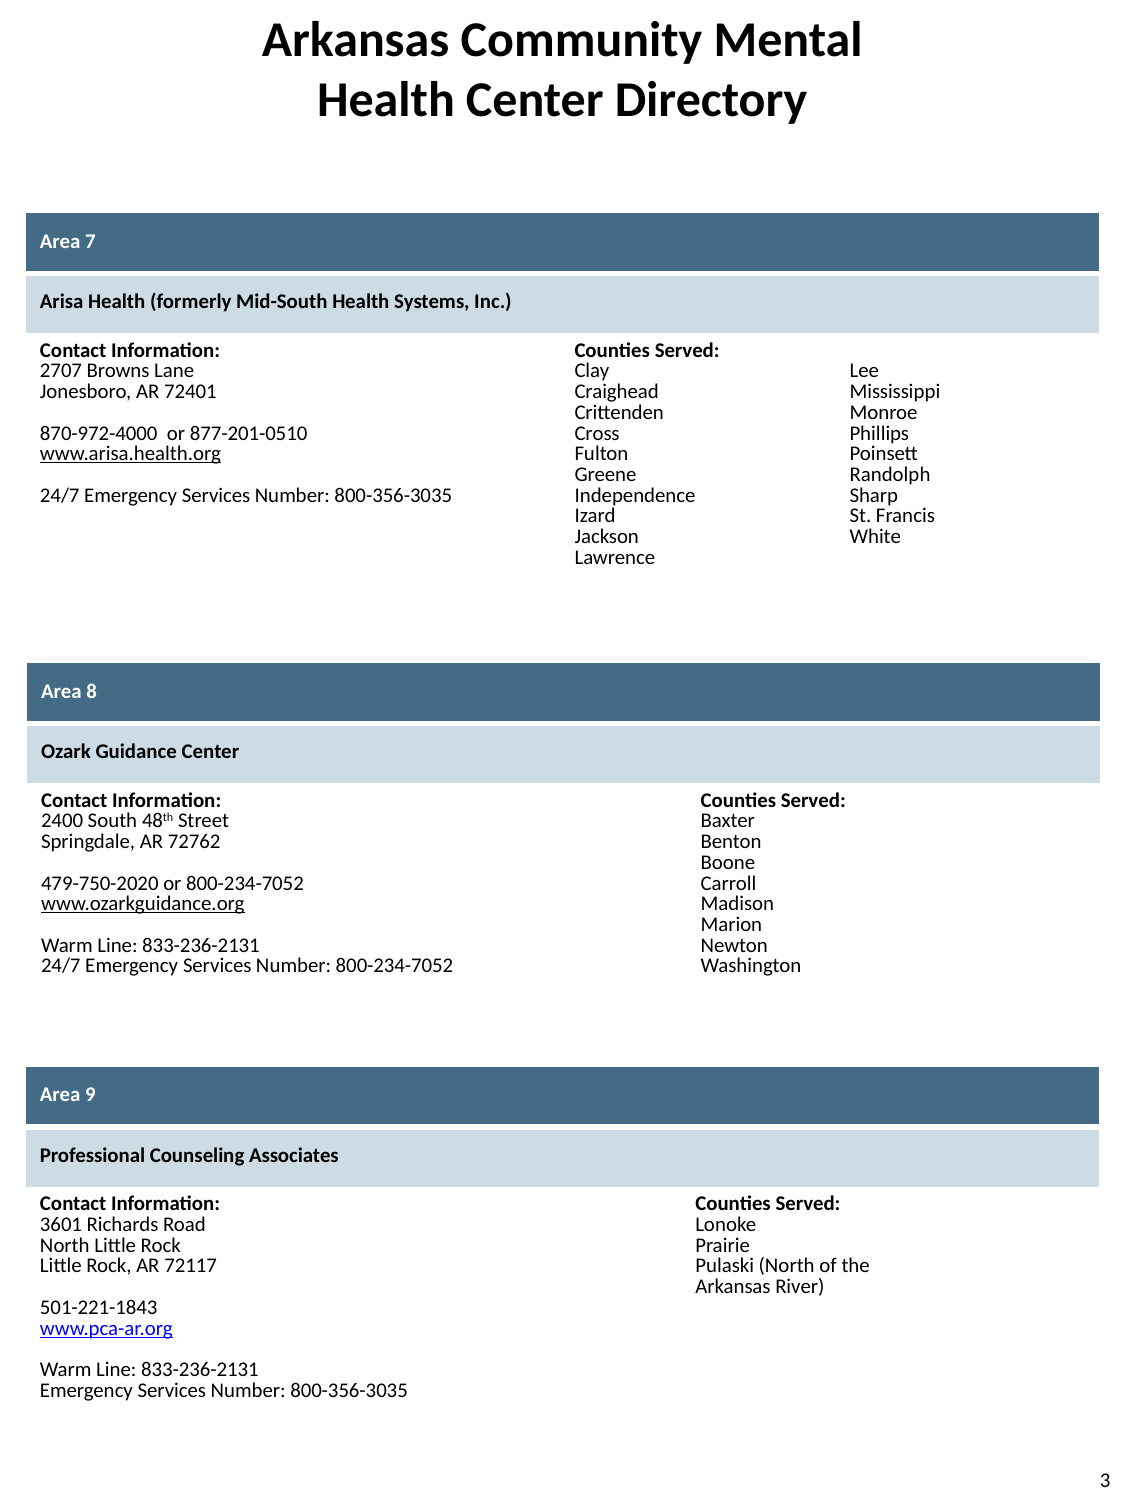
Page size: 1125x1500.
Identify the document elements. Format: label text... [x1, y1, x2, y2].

table_cell Counties Served: Lonoke Prairie Pulaski (North of the Arkansas River) [681, 1189, 1099, 1452]
table_header Area 7 [26, 213, 1099, 271]
table_cell Counties Served: Clay Craighead Crittenden Cross Fulton Greene Independence Izard Jackson Lawrence [560, 335, 834, 648]
table_header Area 8 [27, 663, 1100, 721]
table_cell Contact Information: 2707 Browns Lane Jonesboro, AR 72401 870-972-4000 or 877-201-0510 www.arisa.health.org 24/7 Emergency Services Number: 800-356-3035 [26, 335, 559, 648]
text_box Arkansas Community Mental Health Center Directory [0, 0, 1125, 134]
table_cell Ozark Guidance Center [27, 726, 1100, 783]
text_box 3 [1049, 1459, 1125, 1500]
table_cell Contact Information: 2400 South 48th Street Springdale, AR 72762 479-750-2020 or 800-234-7052 www.ozarkguidance.org Warm Line: 833-236-2131 24/7 Emergency Services Number: 800-234-7052 [27, 785, 685, 1048]
table_cell Lee Mississippi Monroe Phillips Poinsett Randolph Sharp St. Francis White [835, 335, 1099, 648]
table_cell Counties Served: Baxter Benton Boone Carroll Madison Marion Newton Washington [686, 785, 1100, 1048]
table_cell Arisa Health (formerly Mid-South Health Systems, Inc.) [26, 276, 1099, 333]
table_header Area 9 [26, 1067, 1099, 1124]
table_cell Professional Counseling Associates [26, 1130, 1099, 1187]
table_cell Contact Information: 3601 Richards Road North Little Rock Little Rock, AR 72117 501-221-1843 www.pca-ar.org Warm Line: 833-236-2131 Emergency Services Number: 800-356-3035 [26, 1189, 679, 1452]
